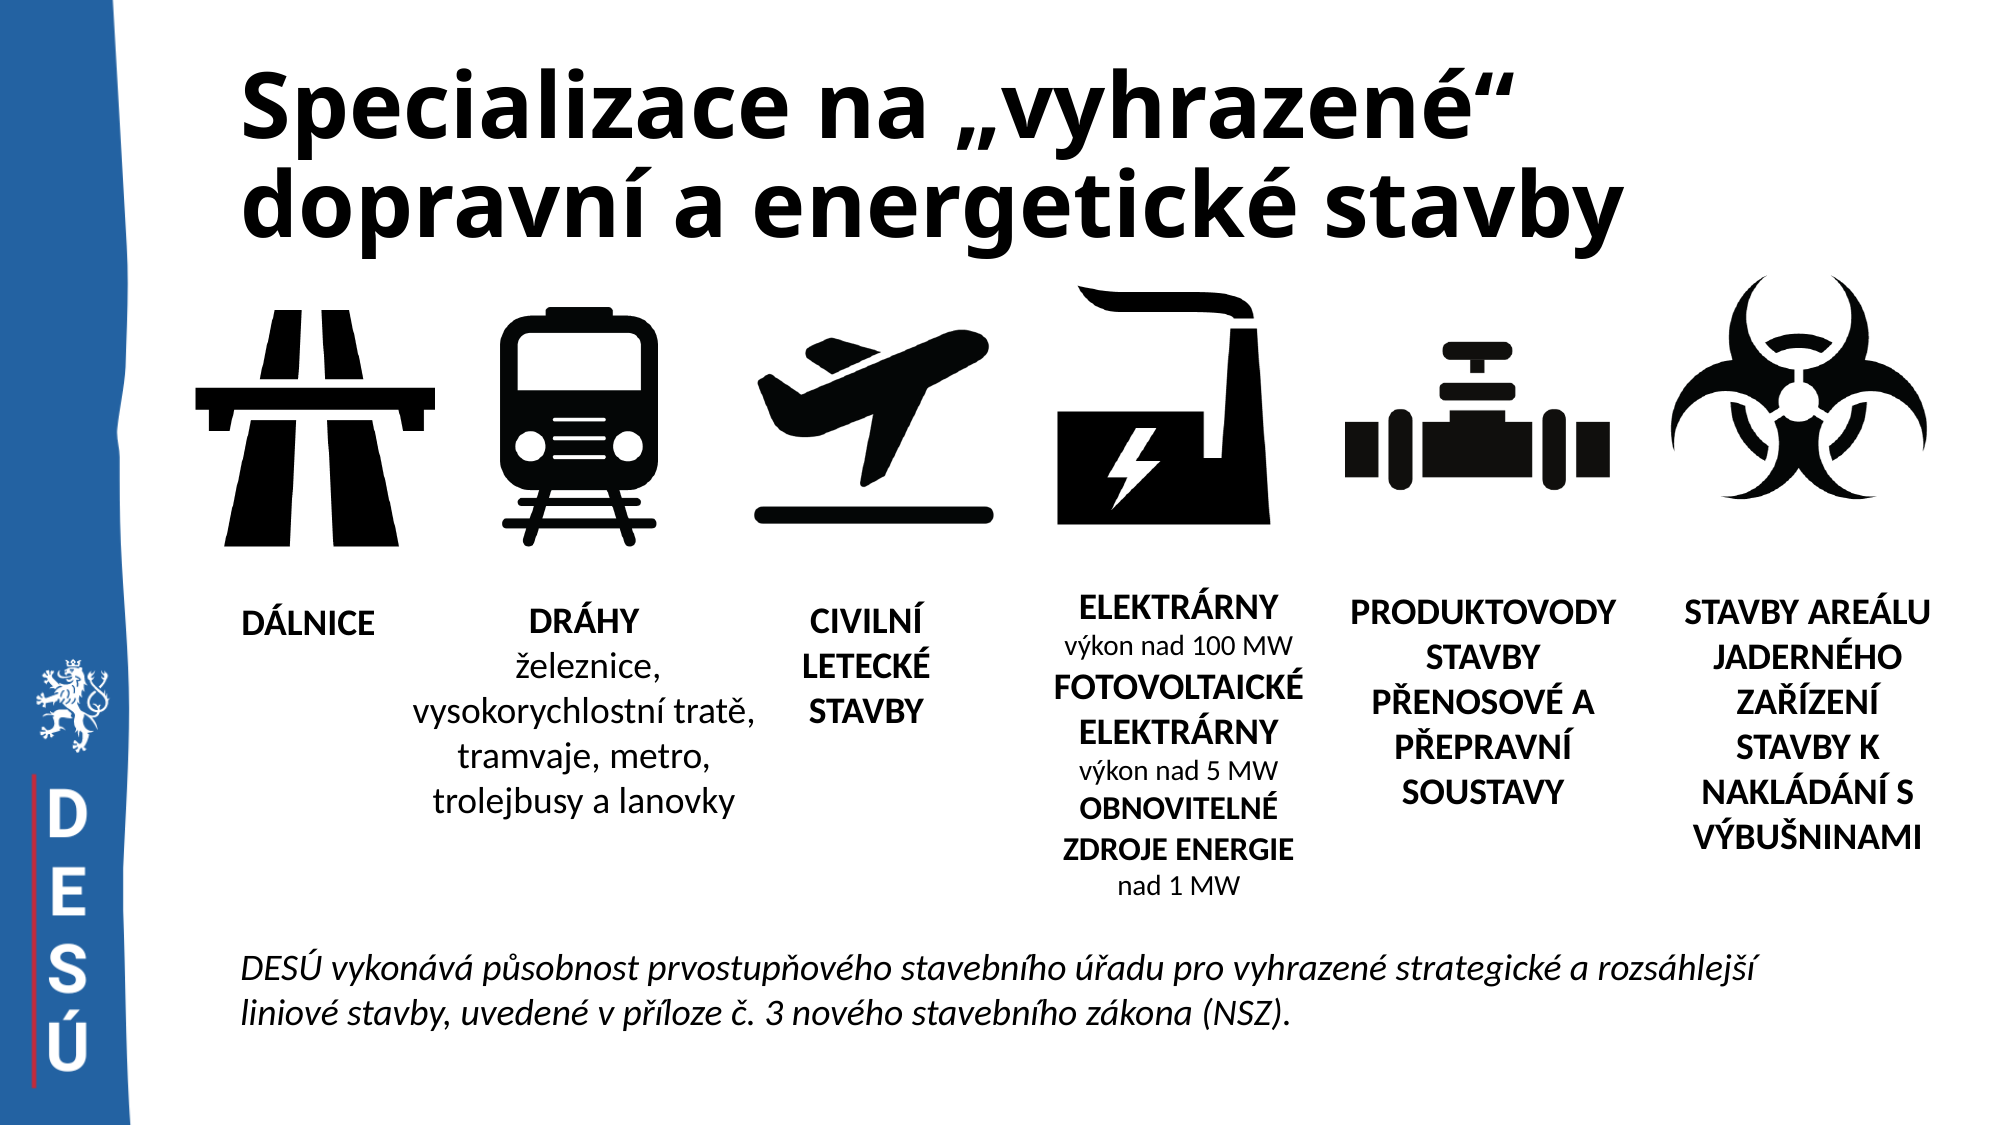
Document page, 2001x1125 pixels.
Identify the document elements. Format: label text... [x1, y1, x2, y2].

text_box DÁLNICE [226, 590, 381, 651]
picture [0, 0, 2001, 1125]
text_box STAVBY AREÁLU JADERNÉHO ZAŘÍZENÍ STAVBY K NAKLÁDÁNÍ S VÝBUŠNINAMI [1665, 579, 1951, 865]
title Specializace na „vyhrazené“ dopravní a energetické stavby [225, 49, 1951, 265]
text_box DESÚ vykonává působnost prvostupňového stavebního úřadu pro vyhrazené strategické a rozsáhlejší liniové stavby, uvedené v příloze č. 3 nového stavebního zákona (NSZ). [225, 935, 1861, 1041]
text_box CIVILNÍ LETECKÉ STAVBY [759, 589, 974, 739]
text_box DRÁHY železnice, vysokorychlostní tratě, tramvaje, metro, trolejbusy a lanovky [381, 589, 787, 829]
text_box PRODUKTOVODY STAVBY PŘENOSOVÉ A PŘEPRAVNÍ SOUSTAVY [1324, 579, 1643, 820]
text_box ELEKTRÁRNY výkon nad 100 MW FOTOVOLTAICKÉ ELEKTRÁRNY výkon nad 5 MW OBNOVITELNÉ ZDROJE ENERGIE nad 1 MW [1026, 574, 1332, 909]
